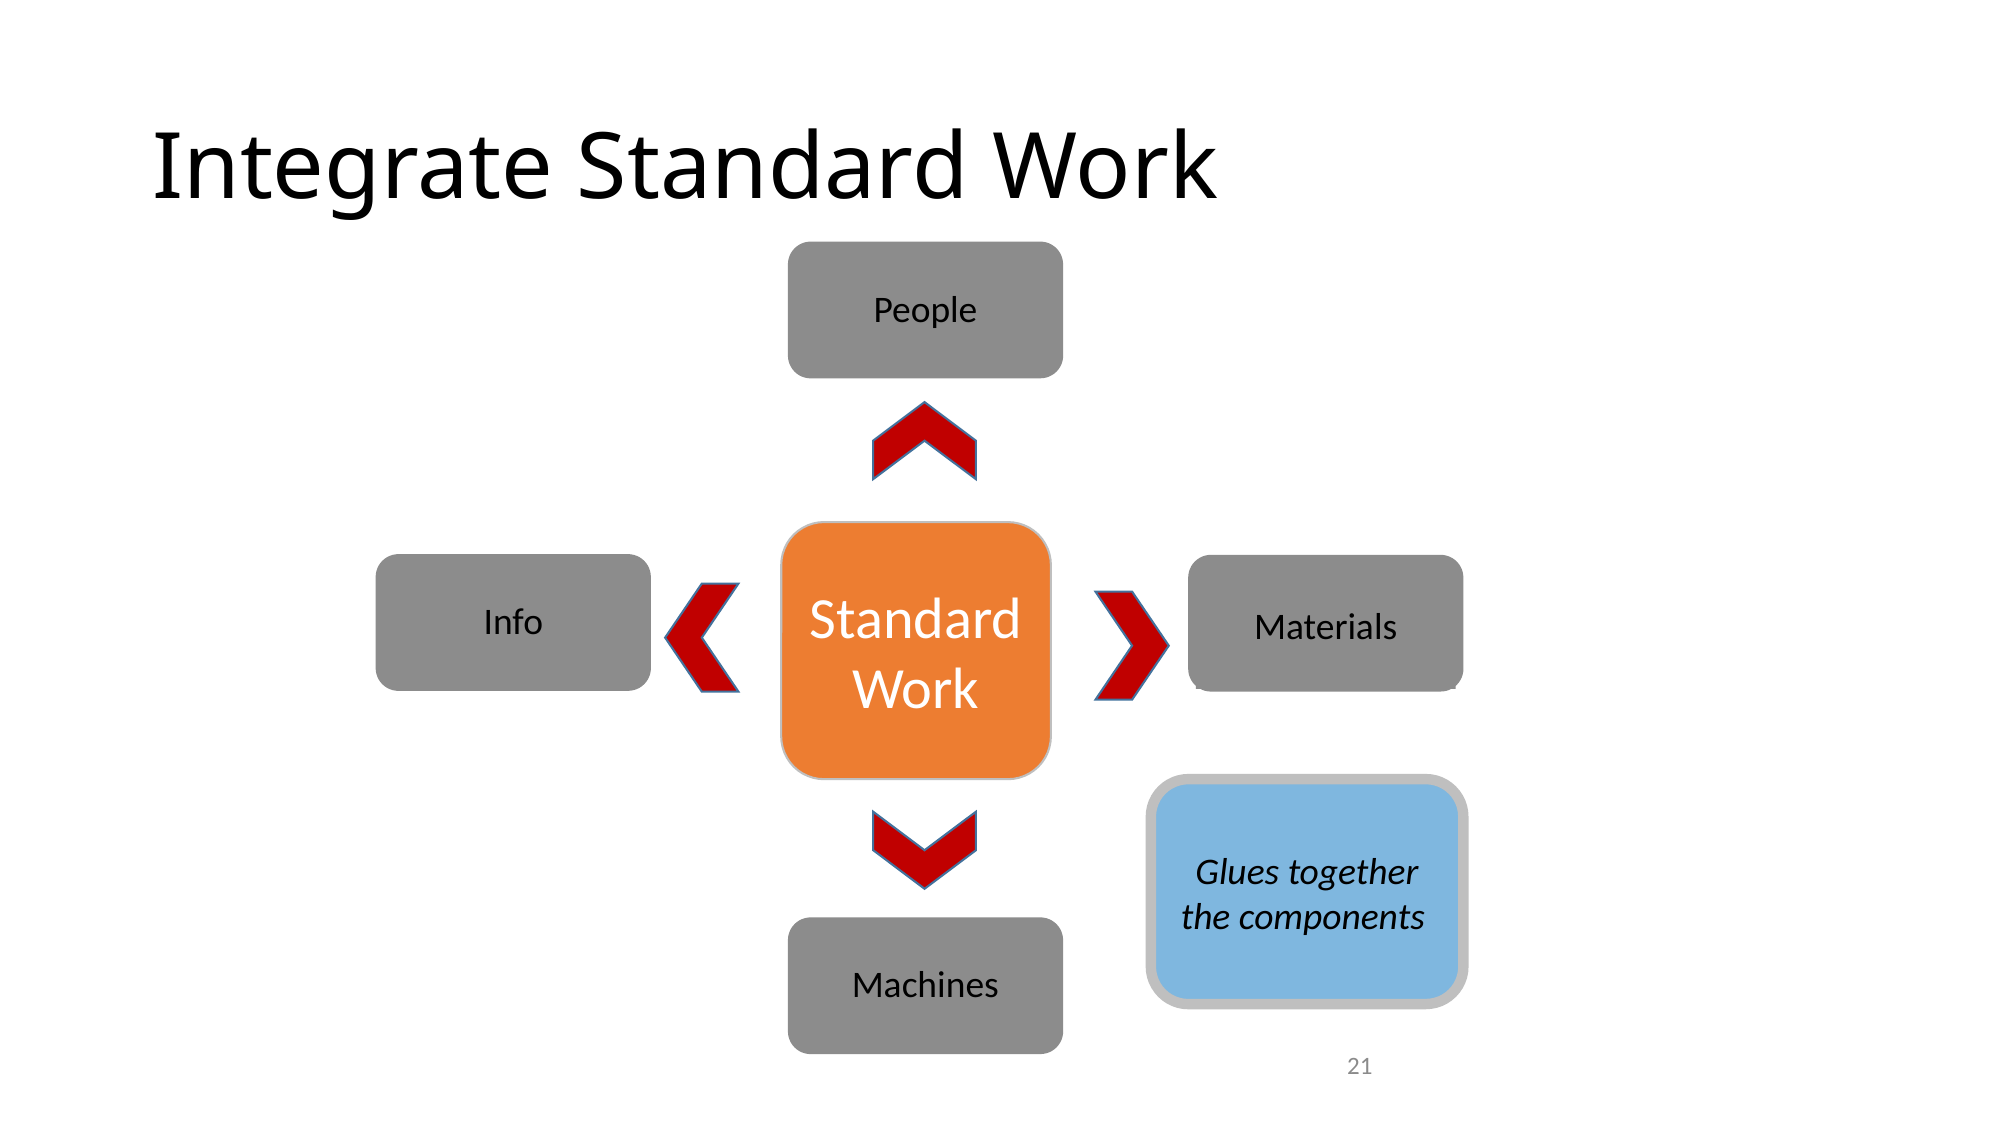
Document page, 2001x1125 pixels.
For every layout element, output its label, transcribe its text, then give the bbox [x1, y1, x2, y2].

text_box Standard Work [780, 521, 1052, 781]
text_box [872, 809, 977, 891]
text_box [663, 582, 741, 693]
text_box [1188, 554, 1464, 692]
slide_number 21 [1275, 1042, 1388, 1088]
text_box [1093, 590, 1171, 701]
text_box Glues together the components [1149, 778, 1465, 1006]
title Integrate Standard Work [137, 59, 1863, 278]
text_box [787, 917, 1064, 1055]
text_box [872, 400, 977, 482]
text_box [787, 241, 1064, 379]
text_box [375, 554, 651, 691]
